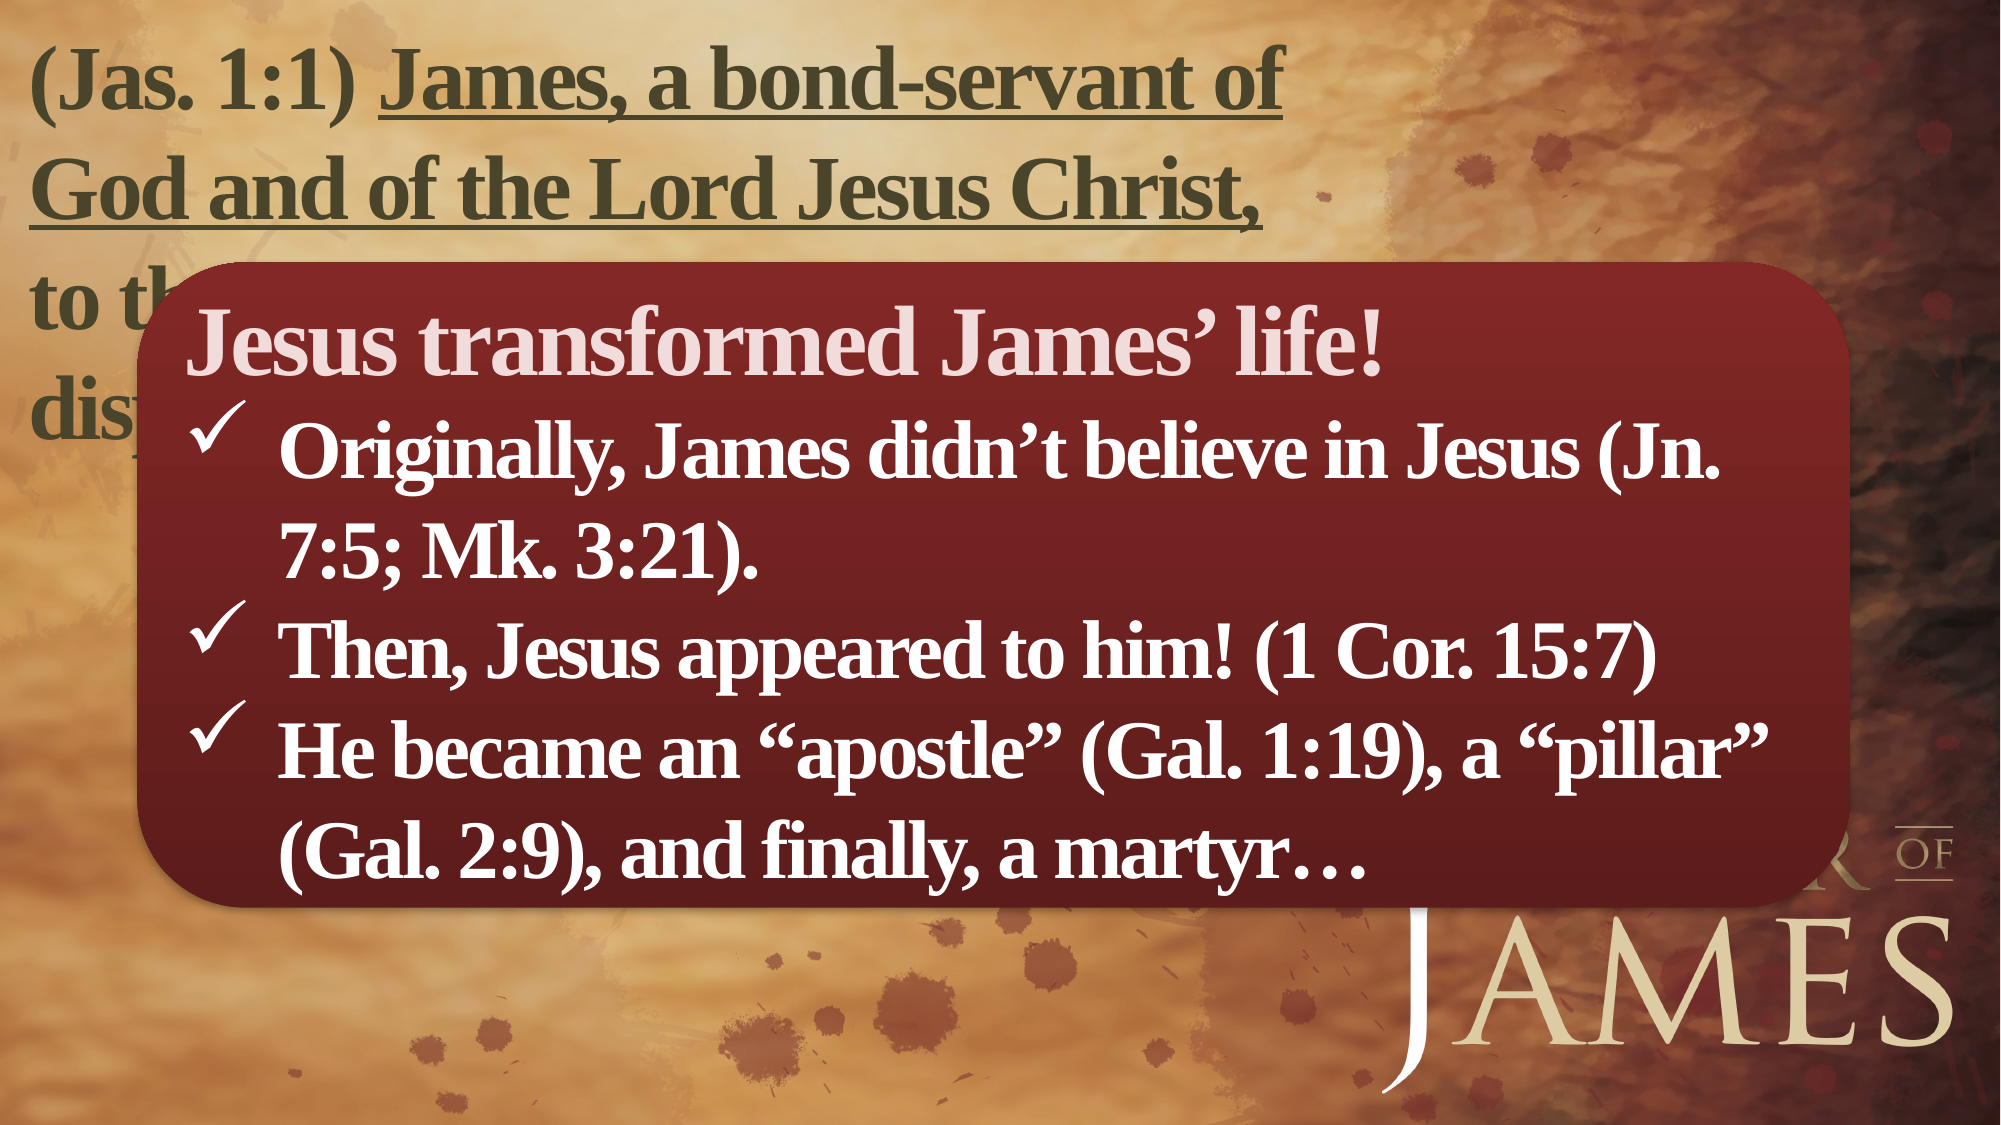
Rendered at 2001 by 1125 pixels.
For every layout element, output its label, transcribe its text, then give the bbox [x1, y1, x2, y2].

text_box (Jas. 1:1) James, a bond-servant of God and of the Lord Jesus Christ, to the twelve tribes who are dispersed abroad: Greetings. [14, 10, 1375, 466]
picture [0, 0, 2001, 1125]
text_box Jesus transformed James’ life! Originally, James didn’t believe in Jesus (Jn. 7:5; Mk. 3:21). Then, Jesus appeared to him! (1 Cor. 15:7) He became an “apostle” (Gal. 1:19), a “pillar” (Gal. 2:9), and finally, a martyr… [135, 260, 1852, 910]
